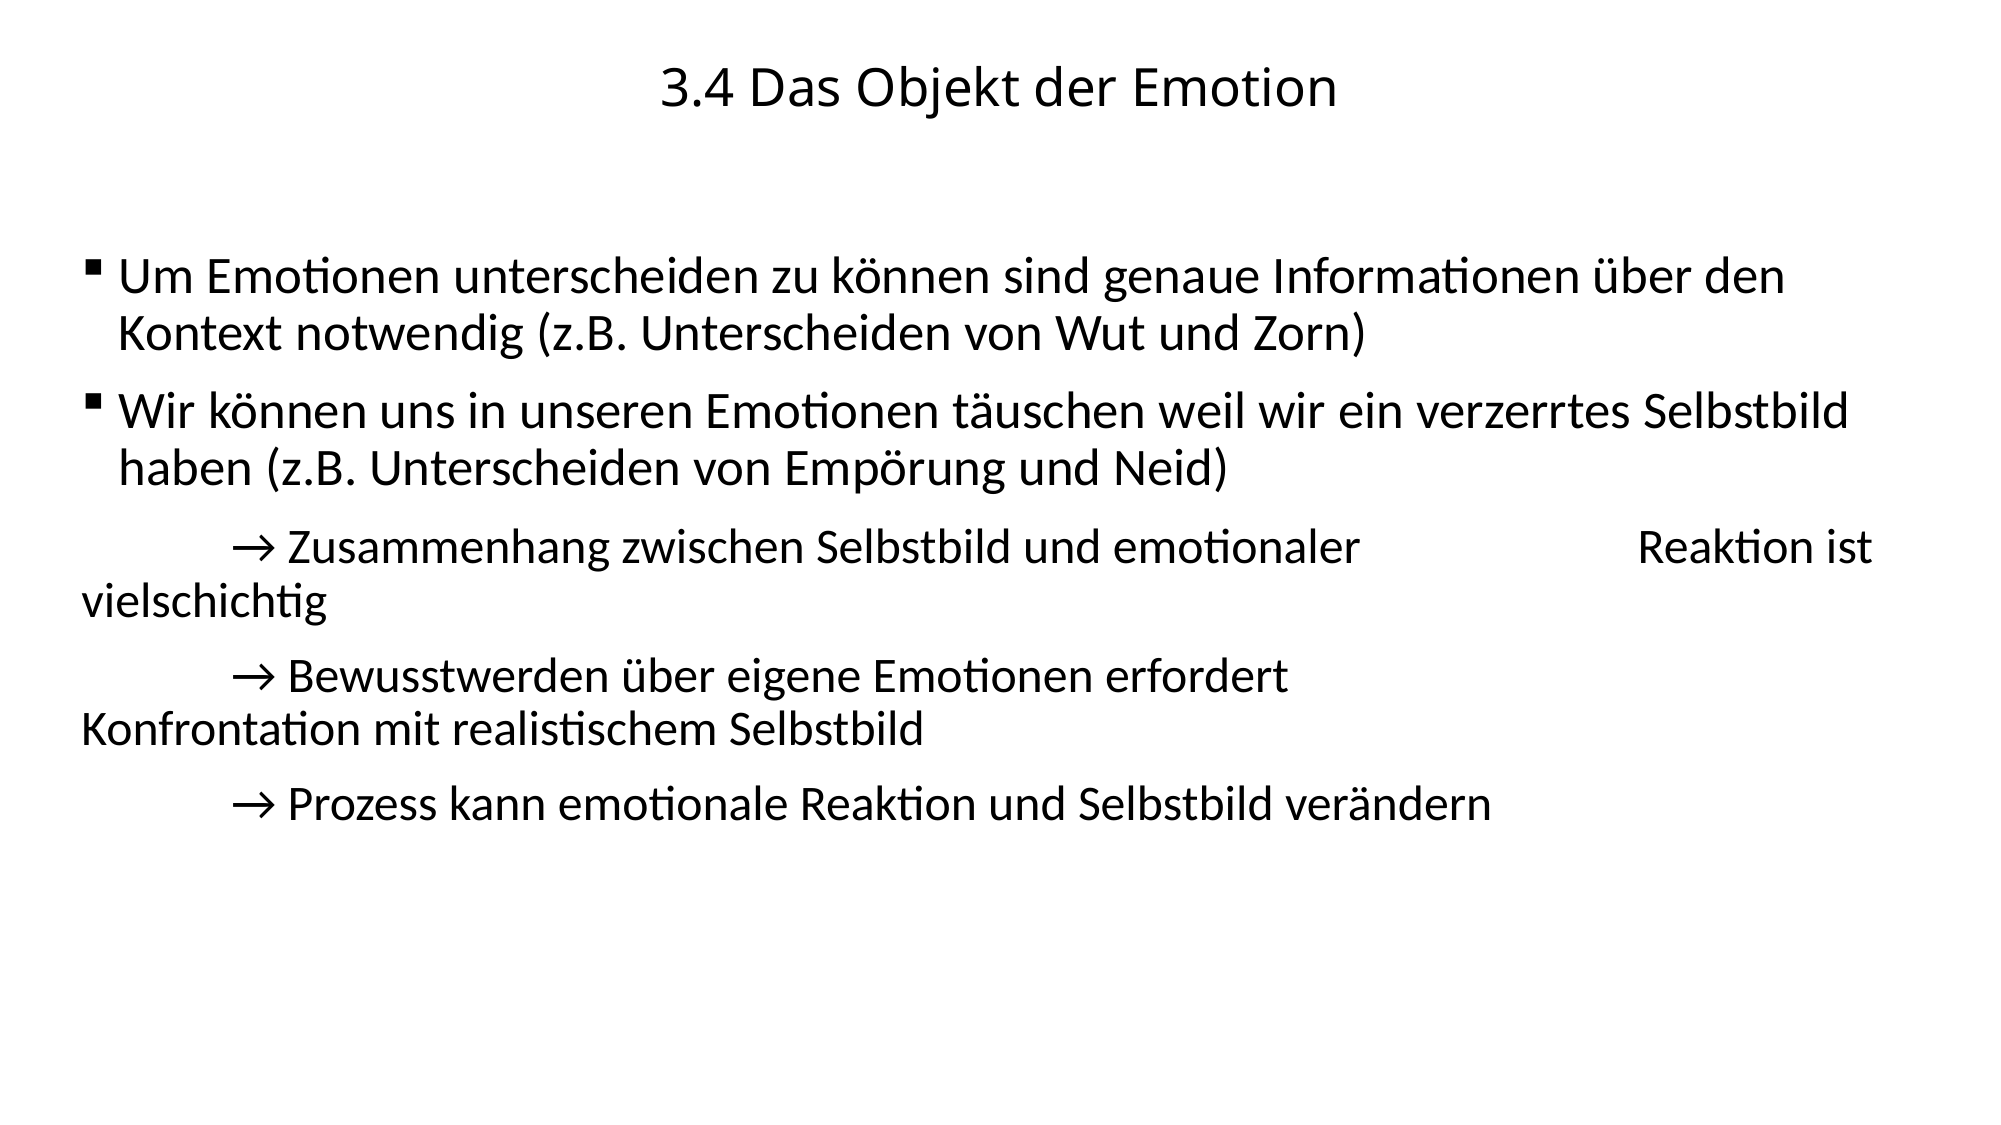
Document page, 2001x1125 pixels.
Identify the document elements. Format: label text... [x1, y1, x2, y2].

list Um Emotionen unterscheiden zu können sind genaue Informationen über den Kontext notwendig (z.B. Unterscheiden von Wut und Zorn) Wir können uns in unseren Emotionen täuschen weil wir ein verzerrtes Selbstbild haben (z.B. Unterscheiden von Empörung und Neid) → Zusammenhang zwischen Selbstbild und emotionaler Reaktion ist vielschichtig → Bewusstwerden über eigene Emotionen erfordert Konfrontation mit realistischem Selbstbild → Prozess kann emotionale Reaktion und Selbstbild verändern [66, 240, 1958, 1065]
title 3.4 Das Objekt der Emotion [0, 48, 2000, 130]
